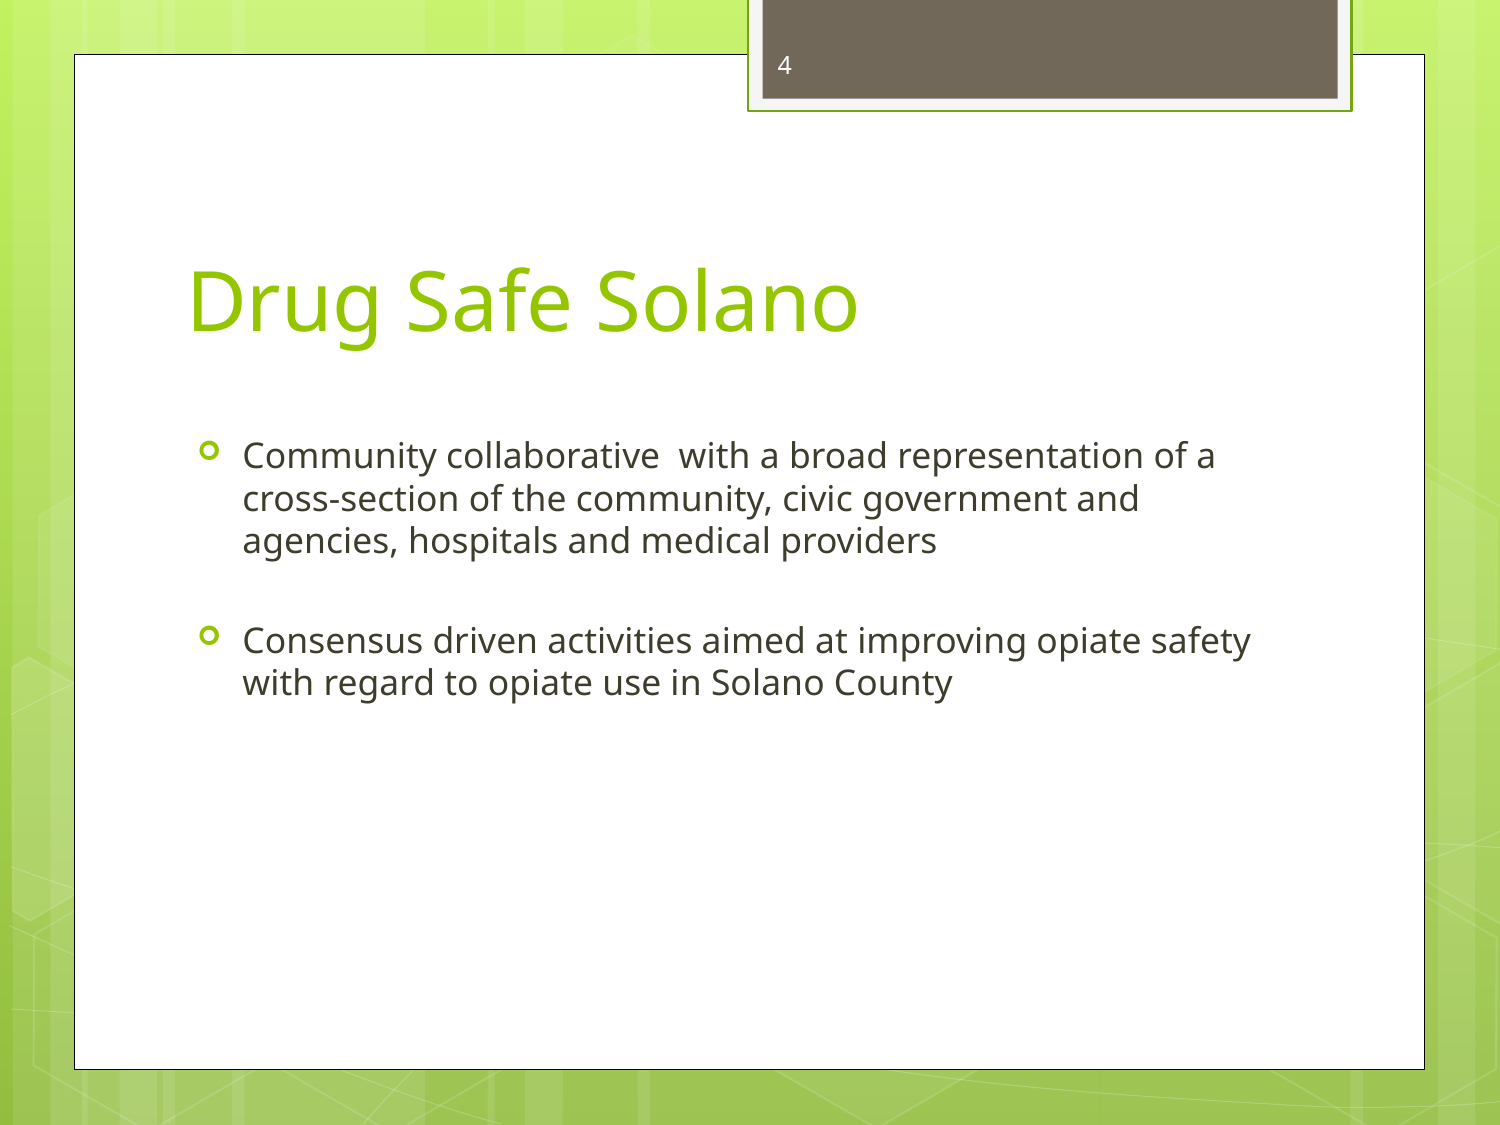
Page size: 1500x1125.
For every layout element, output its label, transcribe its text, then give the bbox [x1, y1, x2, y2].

list Community collaborative with a broad representation of a cross-section of the community, civic government and agencies, hospitals and medical providers Consensus driven activities aimed at improving opiate safety with regard to opiate use in Solano County [171, 381, 1283, 957]
slide_number 4 [762, 36, 982, 97]
title Drug Safe Solano [171, 168, 1324, 357]
